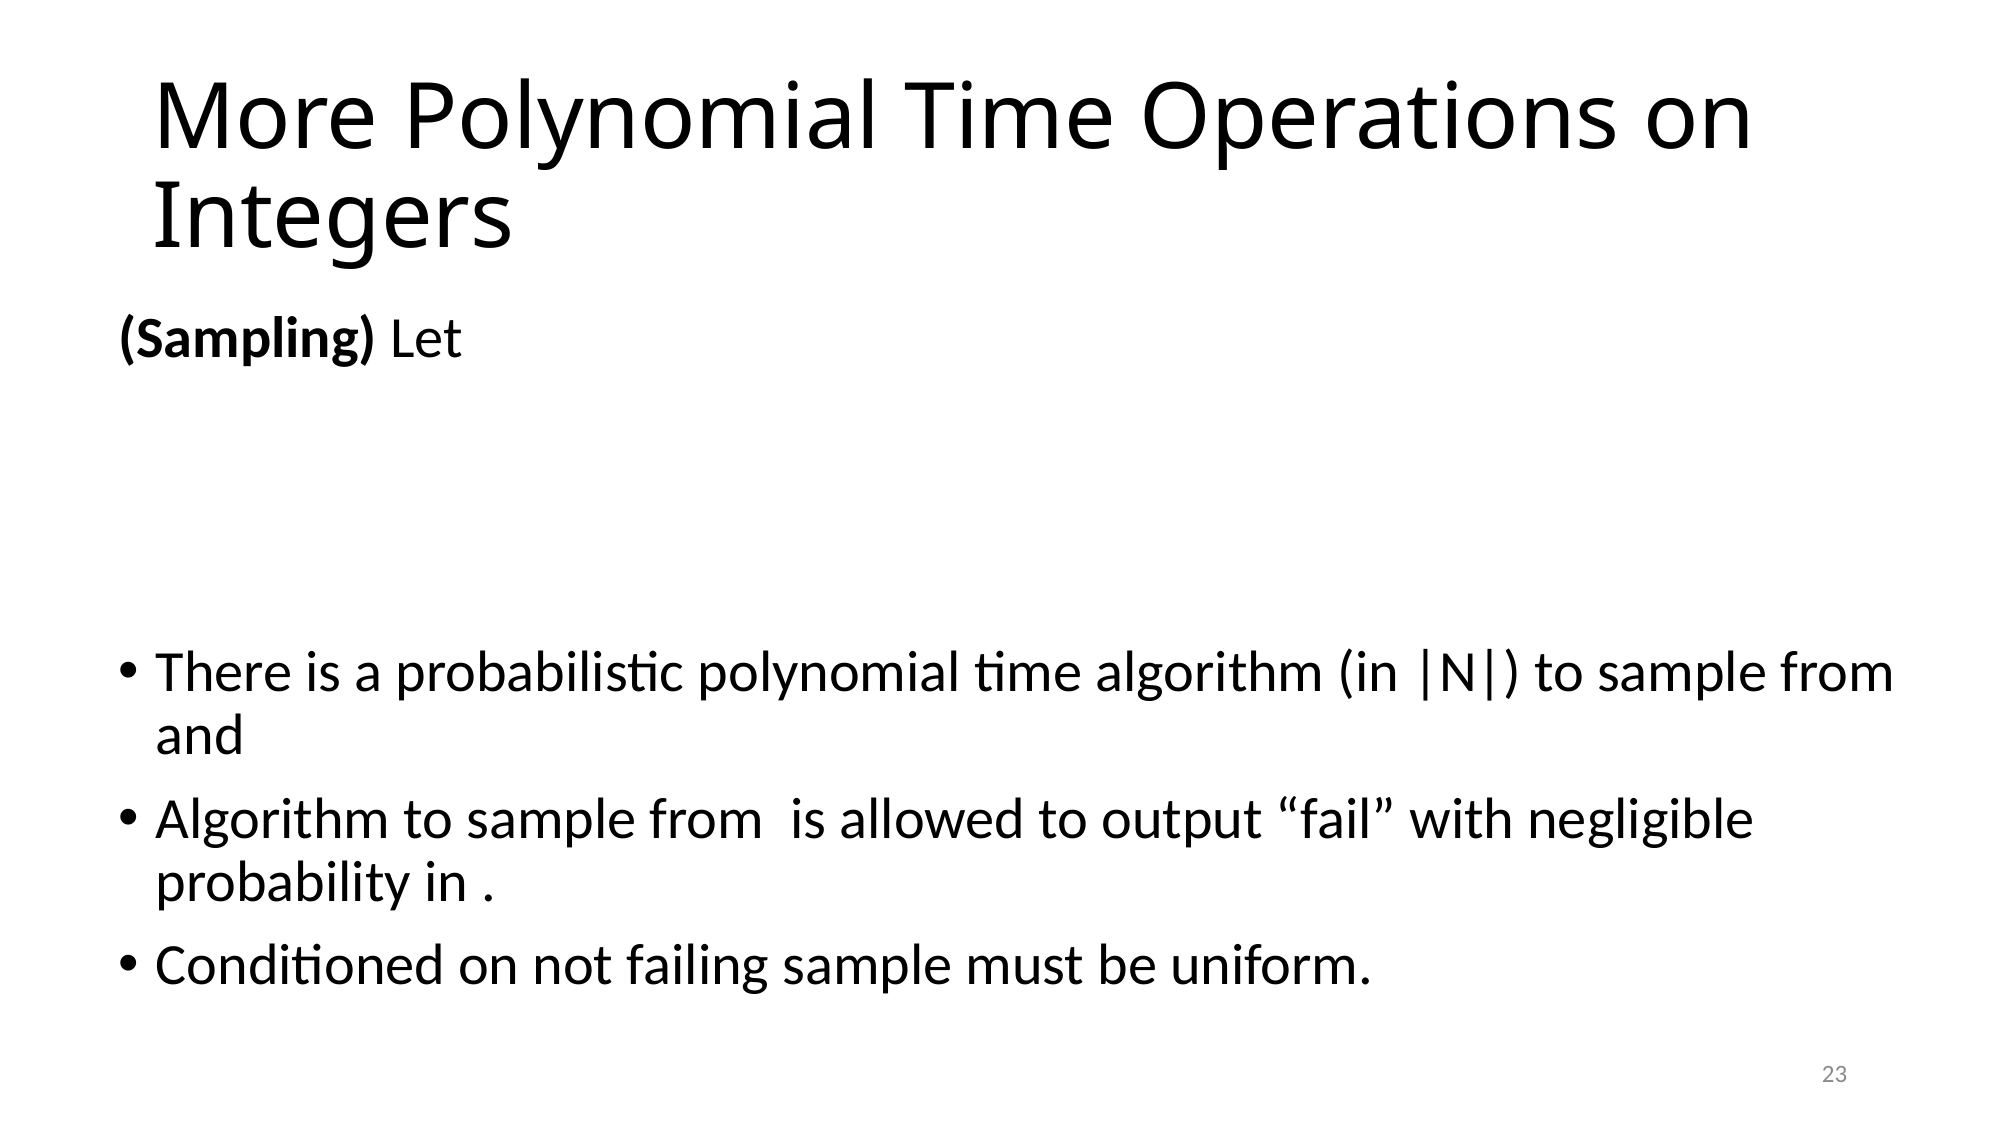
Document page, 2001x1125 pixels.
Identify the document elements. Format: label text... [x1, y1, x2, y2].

title More Polynomial Time Operations on Integers [137, 59, 1863, 278]
slide_number 23 [1412, 1042, 1863, 1103]
